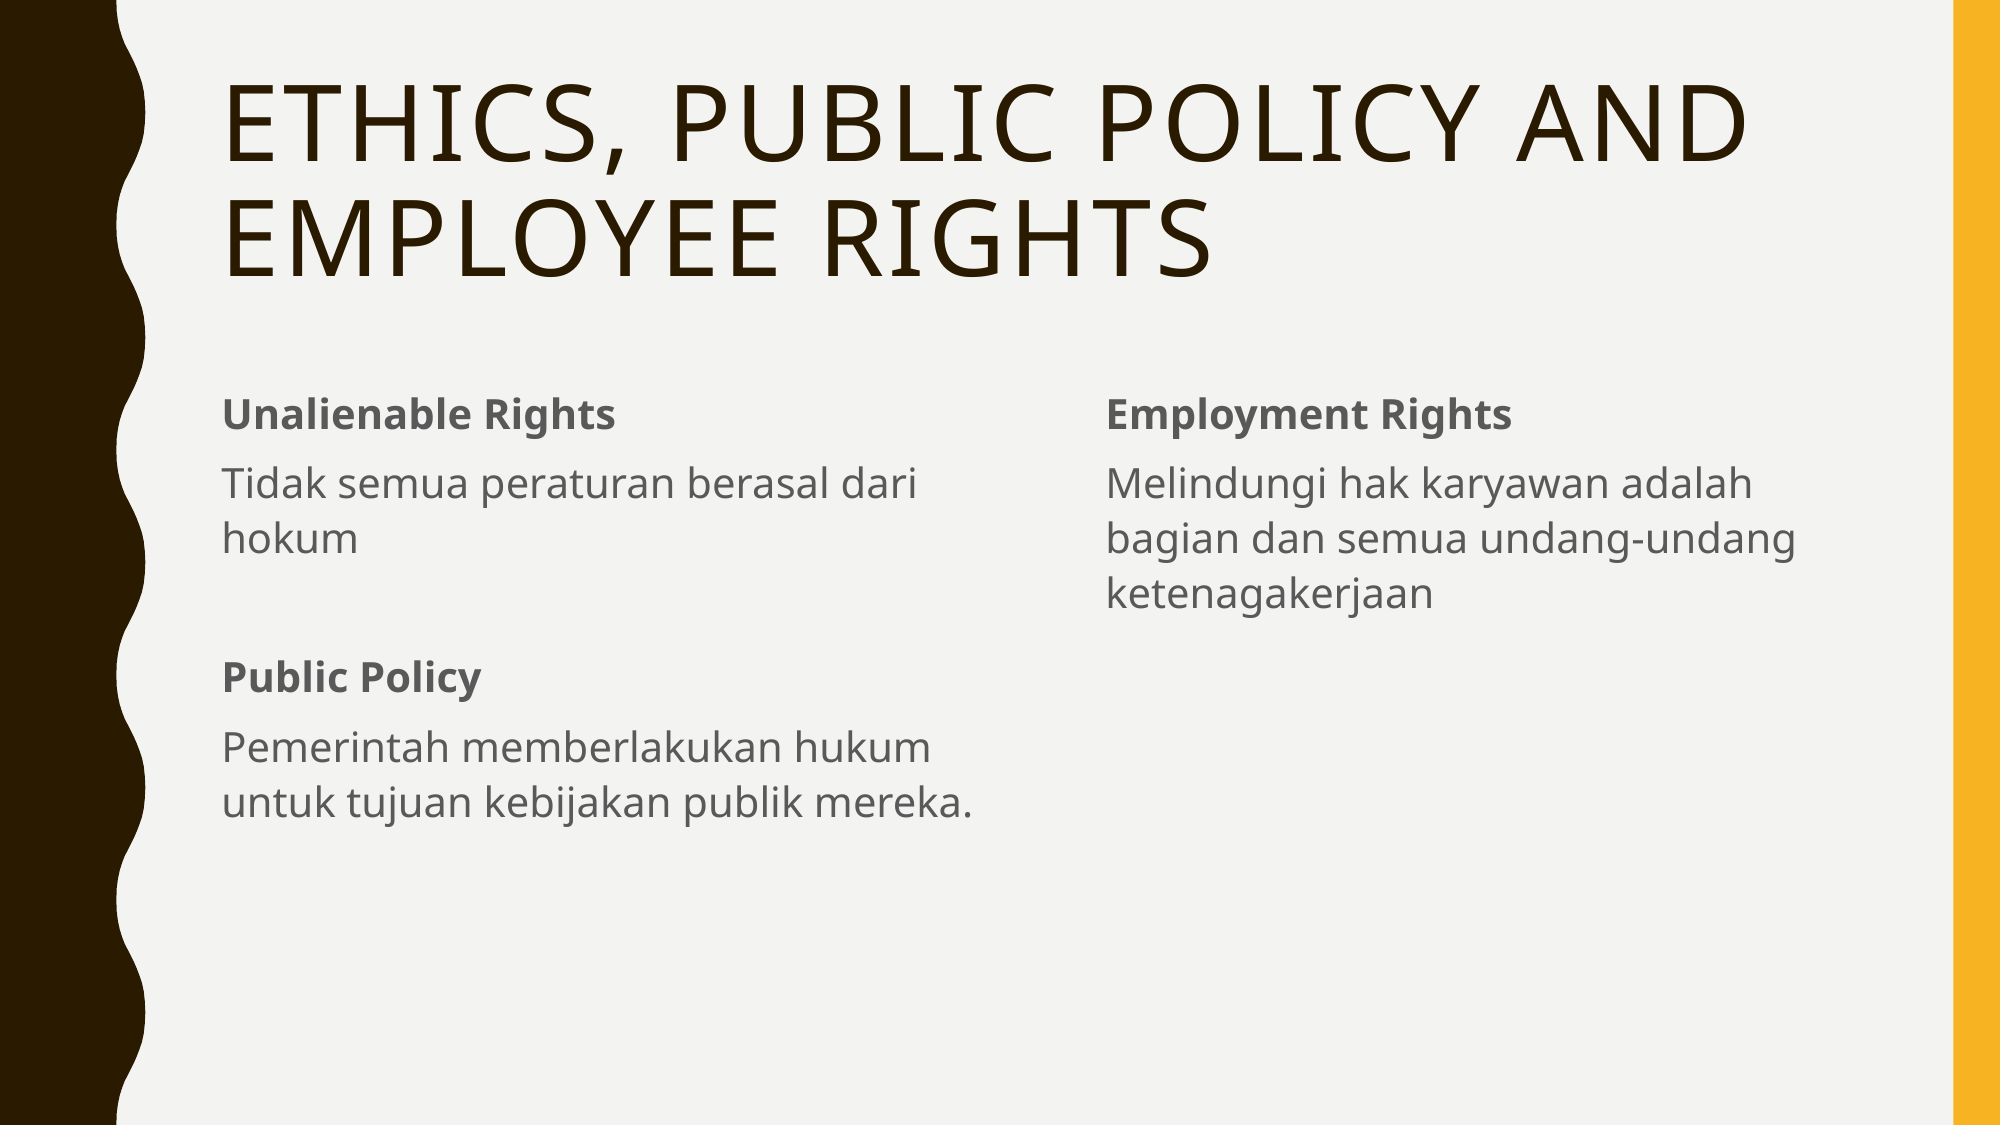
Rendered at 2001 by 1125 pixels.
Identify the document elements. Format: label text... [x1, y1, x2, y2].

list Employment Rights Melindungi hak karyawan adalah bagian dan semua undang-undang ketenagakerjaan [1090, 375, 1878, 969]
title Ethics, Public Policy and employee Rights [205, 62, 1875, 308]
list Unalienable Rights Tidak semua peraturan berasal dari hokum Public Policy Pemerintah memberlakukan hukum untuk tujuan kebijakan publik mereka. [206, 375, 994, 969]
